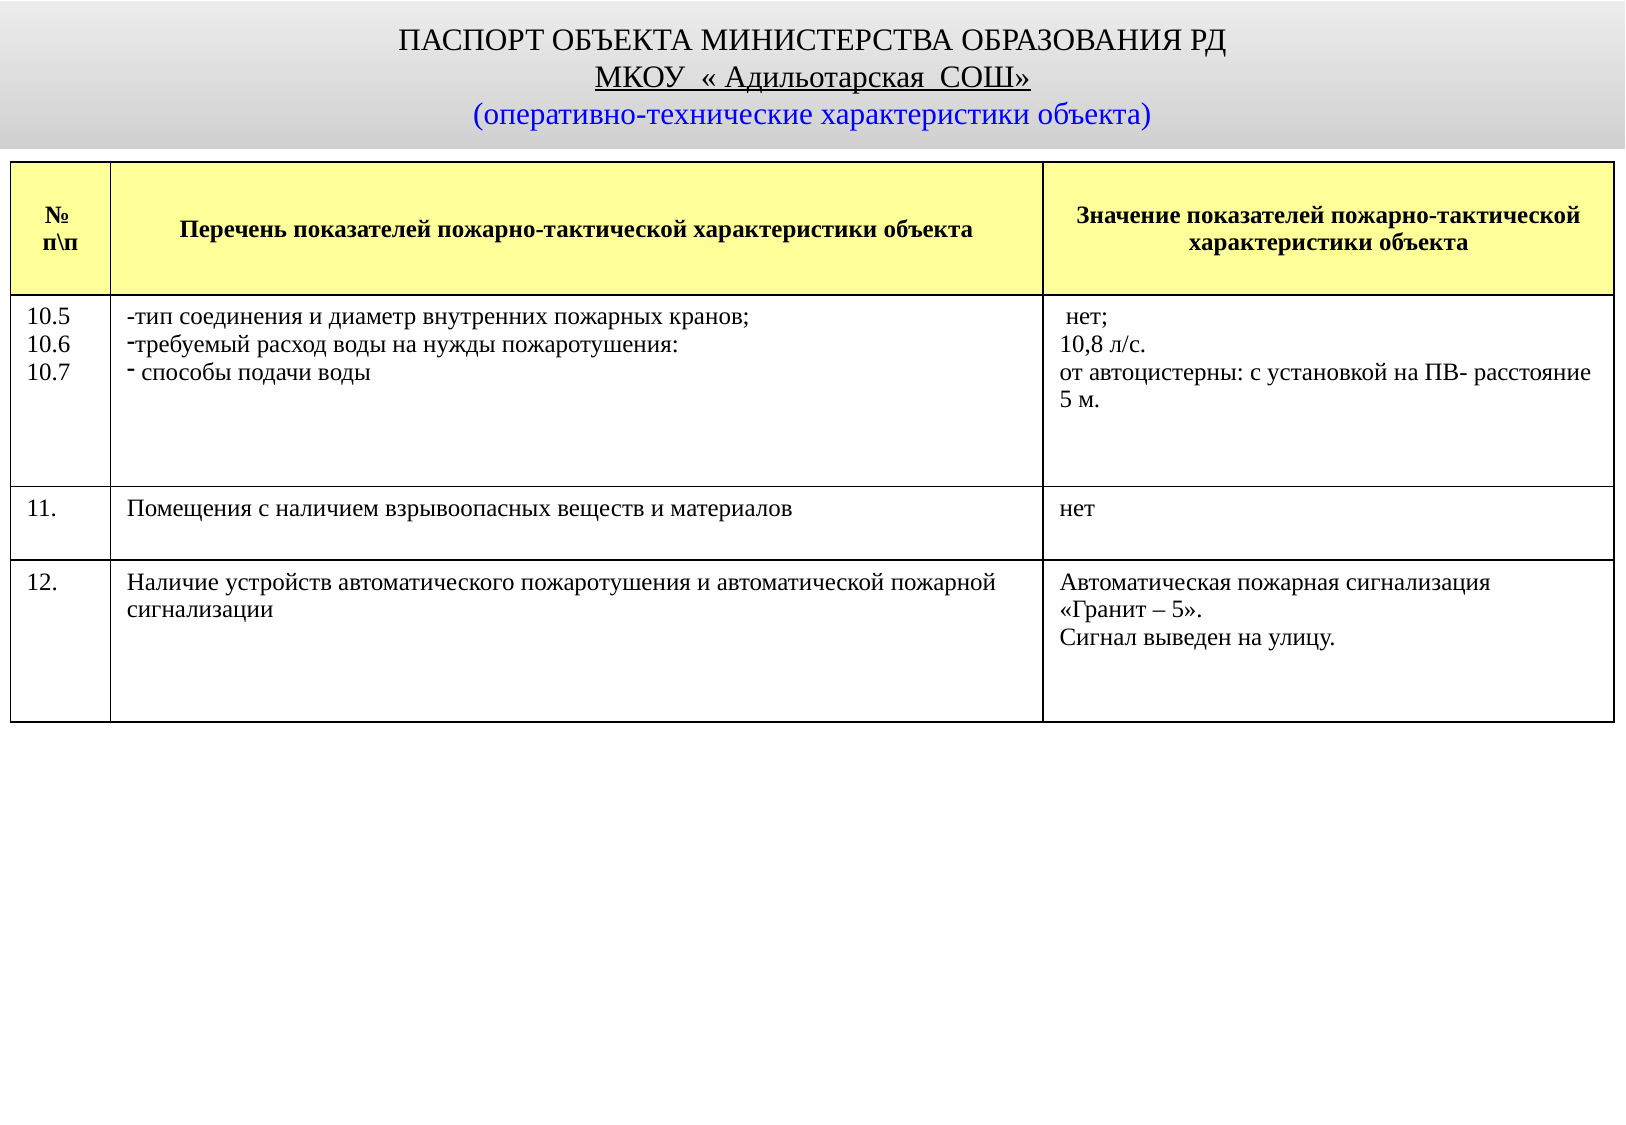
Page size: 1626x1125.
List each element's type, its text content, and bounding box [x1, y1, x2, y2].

table_cell нет [1044, 487, 1613, 559]
text_box ПАСПОРТ ОБЪЕКТА МИНИСТЕРСТВА ОБРАЗОВАНИЯ РД МКОУ « Адильотарская СОШ» (оперативно-технические характеристики объекта) [0, 1, 1625, 149]
table_cell нет; 10,8 л/с. от автоцистерны: с установкой на ПВ- расстояние 5 м. [1044, 296, 1613, 486]
table_cell 11. [11, 487, 110, 559]
table_cell Помещения с наличием взрывоопасных веществ и материалов [111, 487, 1042, 559]
table_header Перечень показателей пожарно-тактической характеристики объекта [111, 163, 1042, 294]
table_header № п\п [11, 163, 110, 294]
table_cell Наличие устройств автоматического пожаротушения и автоматической пожарной сигнализации [111, 561, 1042, 721]
table_cell 12. [11, 561, 110, 721]
table_header Значение показателей пожарно-тактической характеристики объекта [1044, 163, 1613, 294]
table_cell Автоматическая пожарная сигнализация «Гранит – 5». Сигнал выведен на улицу. [1044, 561, 1613, 721]
table_cell -тип соединения и диаметр внутренних пожарных кранов; требуемый расход воды на нужды пожаротушения: способы подачи воды [111, 296, 1042, 486]
table_cell 10.5 10.6 10.7 [11, 296, 110, 486]
